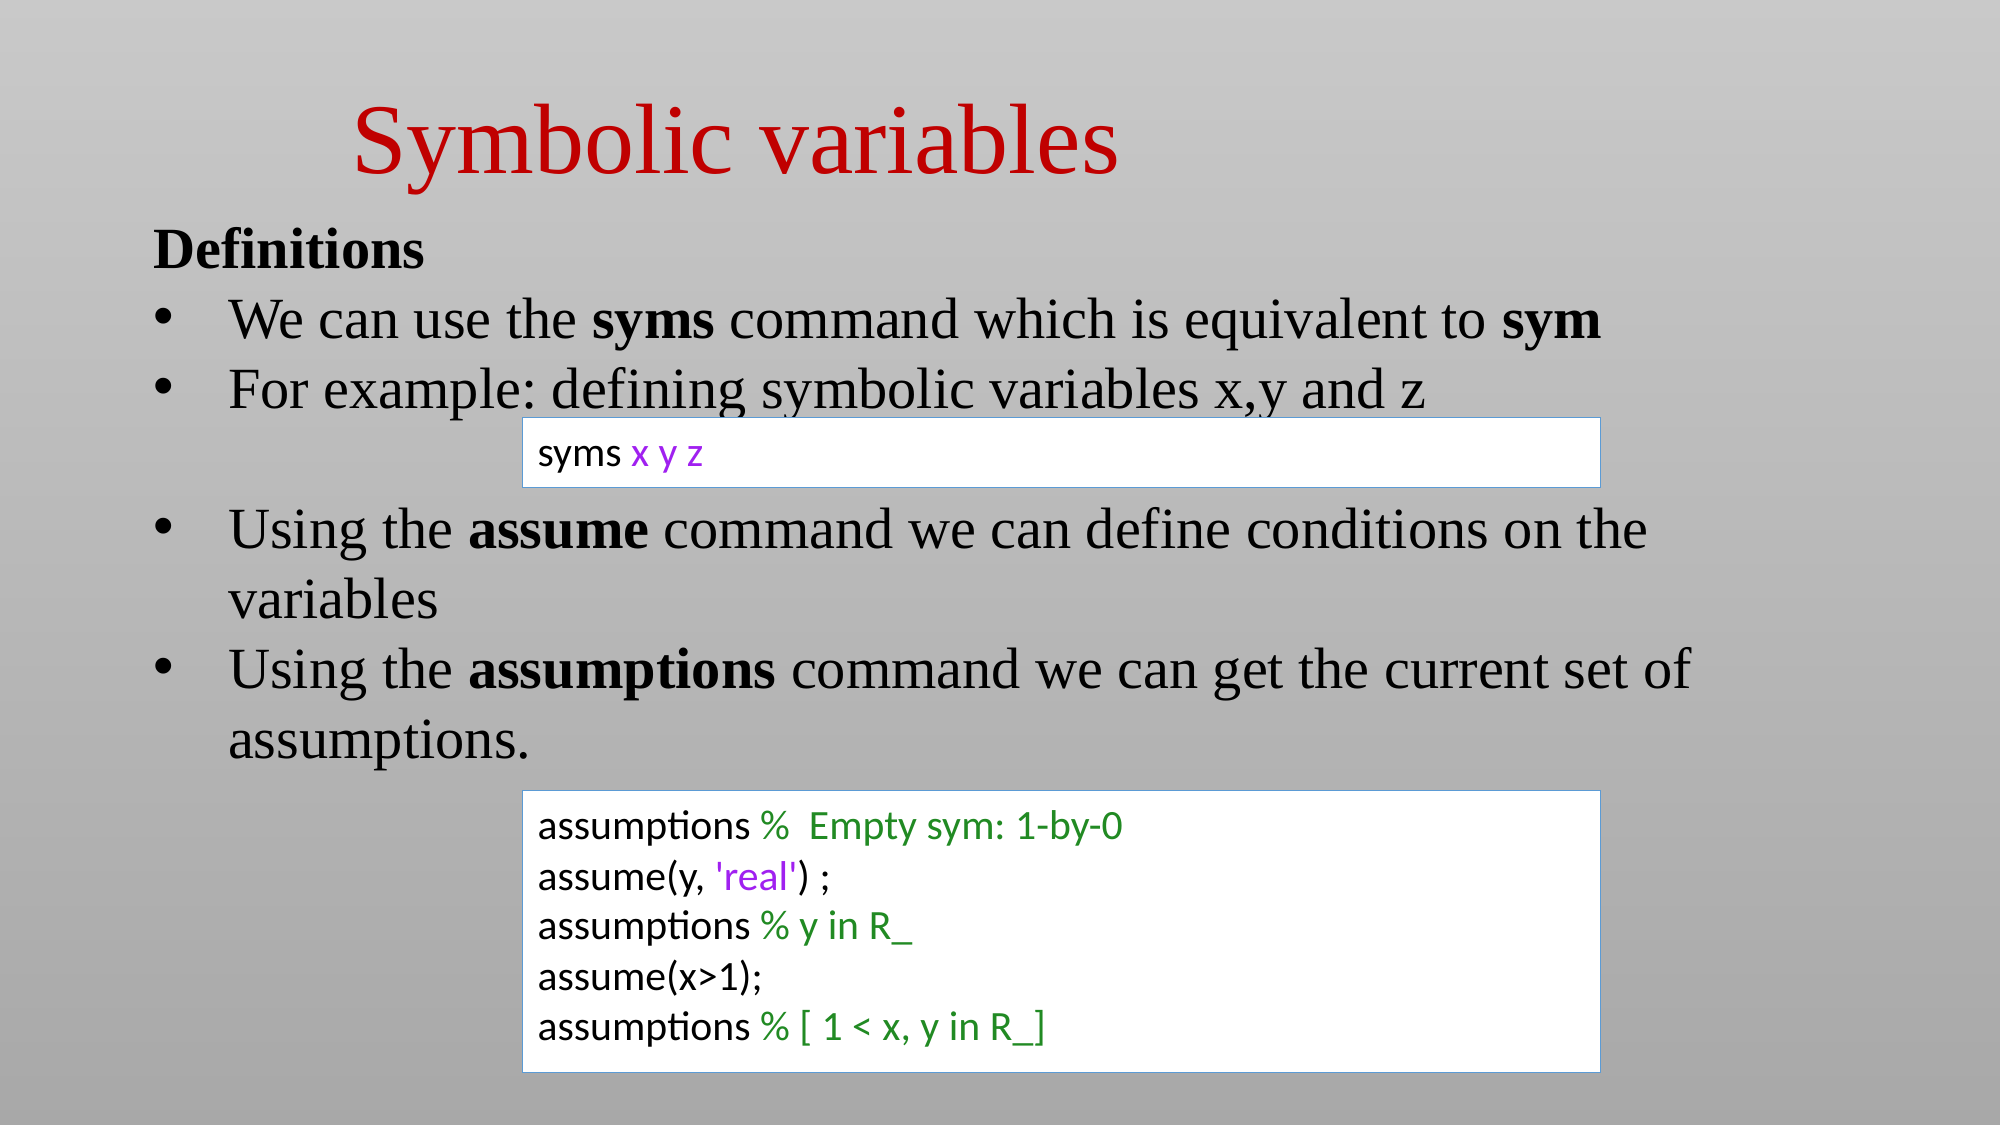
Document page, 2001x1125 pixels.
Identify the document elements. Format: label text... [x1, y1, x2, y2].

text_box syms x y z [522, 417, 1601, 488]
text_box Symbolic variables [336, 66, 1788, 202]
text_box assumptions % Empty sym: 1-by-0 assume(y, 'real') ; assumptions % y in R_ assume(x>1); assumptions % [ 1 < x, y in R_] [522, 790, 1601, 1073]
text_box Definitions We can use the syms command which is equivalent to sym For example: defining symbolic variables x,y and z Using the assume command we can define conditions on the variables Using the assumptions command we can get the current set of assumptions. [138, 202, 1837, 778]
